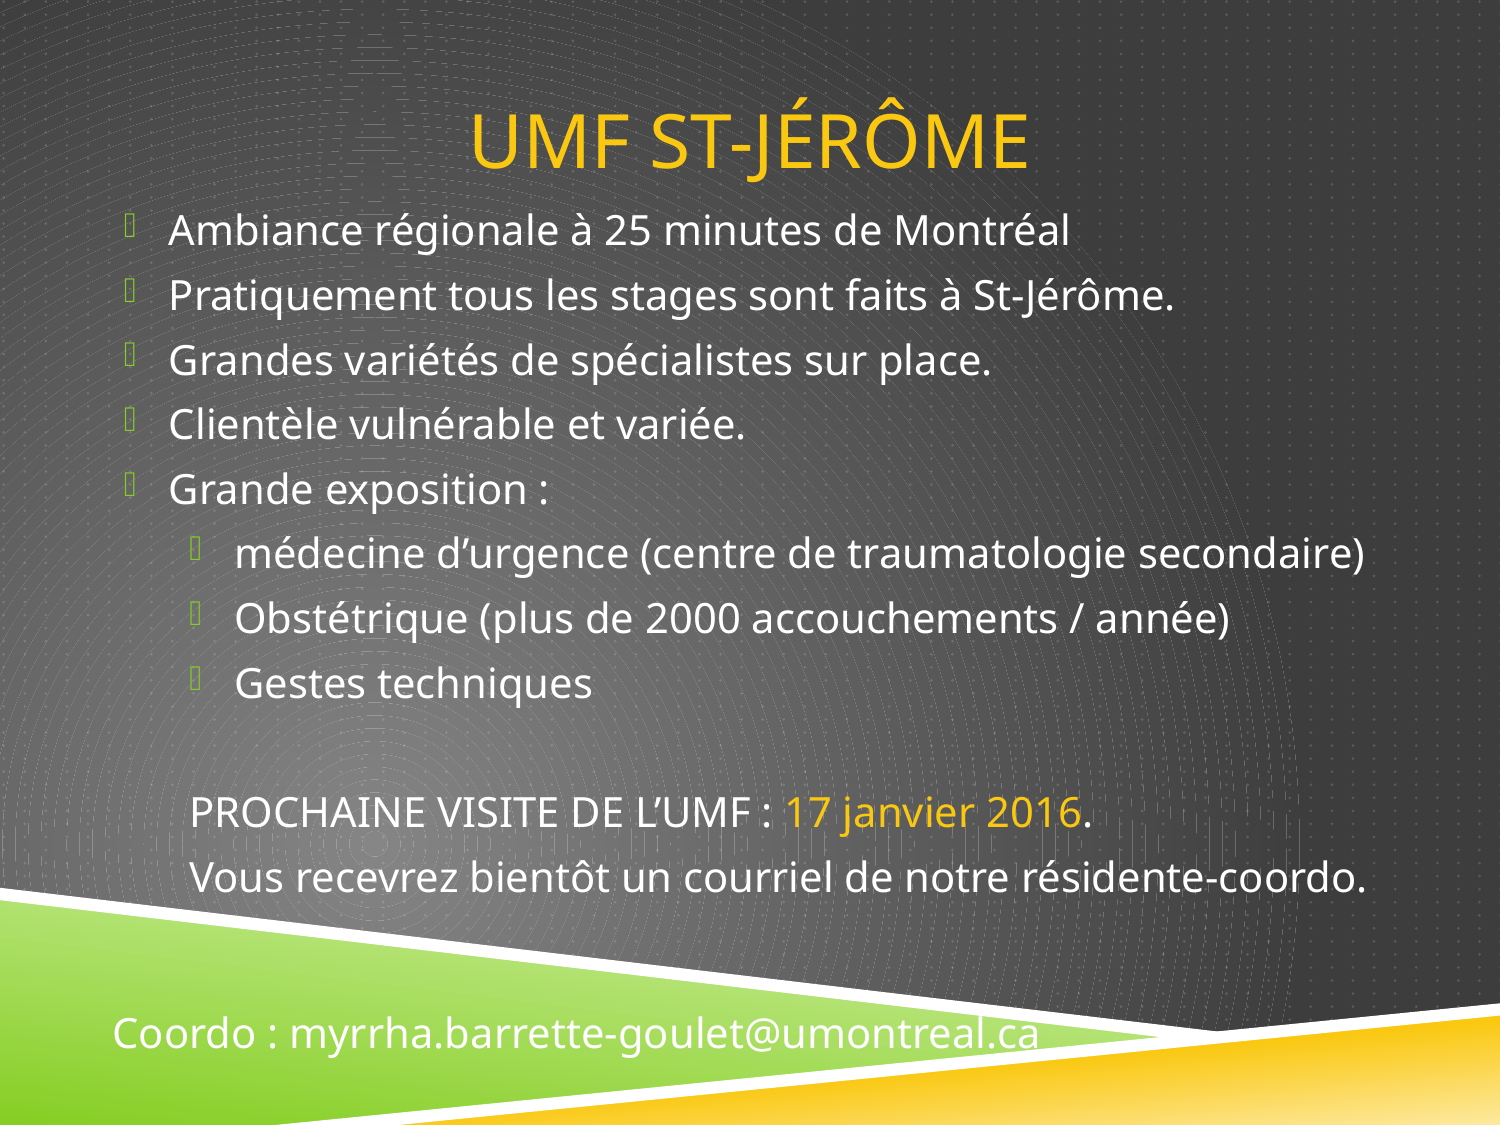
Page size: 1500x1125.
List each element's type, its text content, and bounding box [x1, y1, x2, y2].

list Ambiance régionale à 25 minutes de Montréal Pratiquement tous les stages sont faits à St-Jérôme. Grandes variétés de spécialistes sur place. Clientèle vulnérable et variée. Grande exposition : médecine d’urgence (centre de traumatologie secondaire) Obstétrique (plus de 2000 accouchements / année) Gestes techniques PROCHAINE VISITE DE L’UMF : 17 janvier 2016. Vous recevrez bientôt un courriel de notre résidente-coordo. Coordo : myrrha.barrette-goulet@umontreal.ca [112, 196, 1388, 1106]
title UMF St-jérôme [112, 45, 1388, 196]
